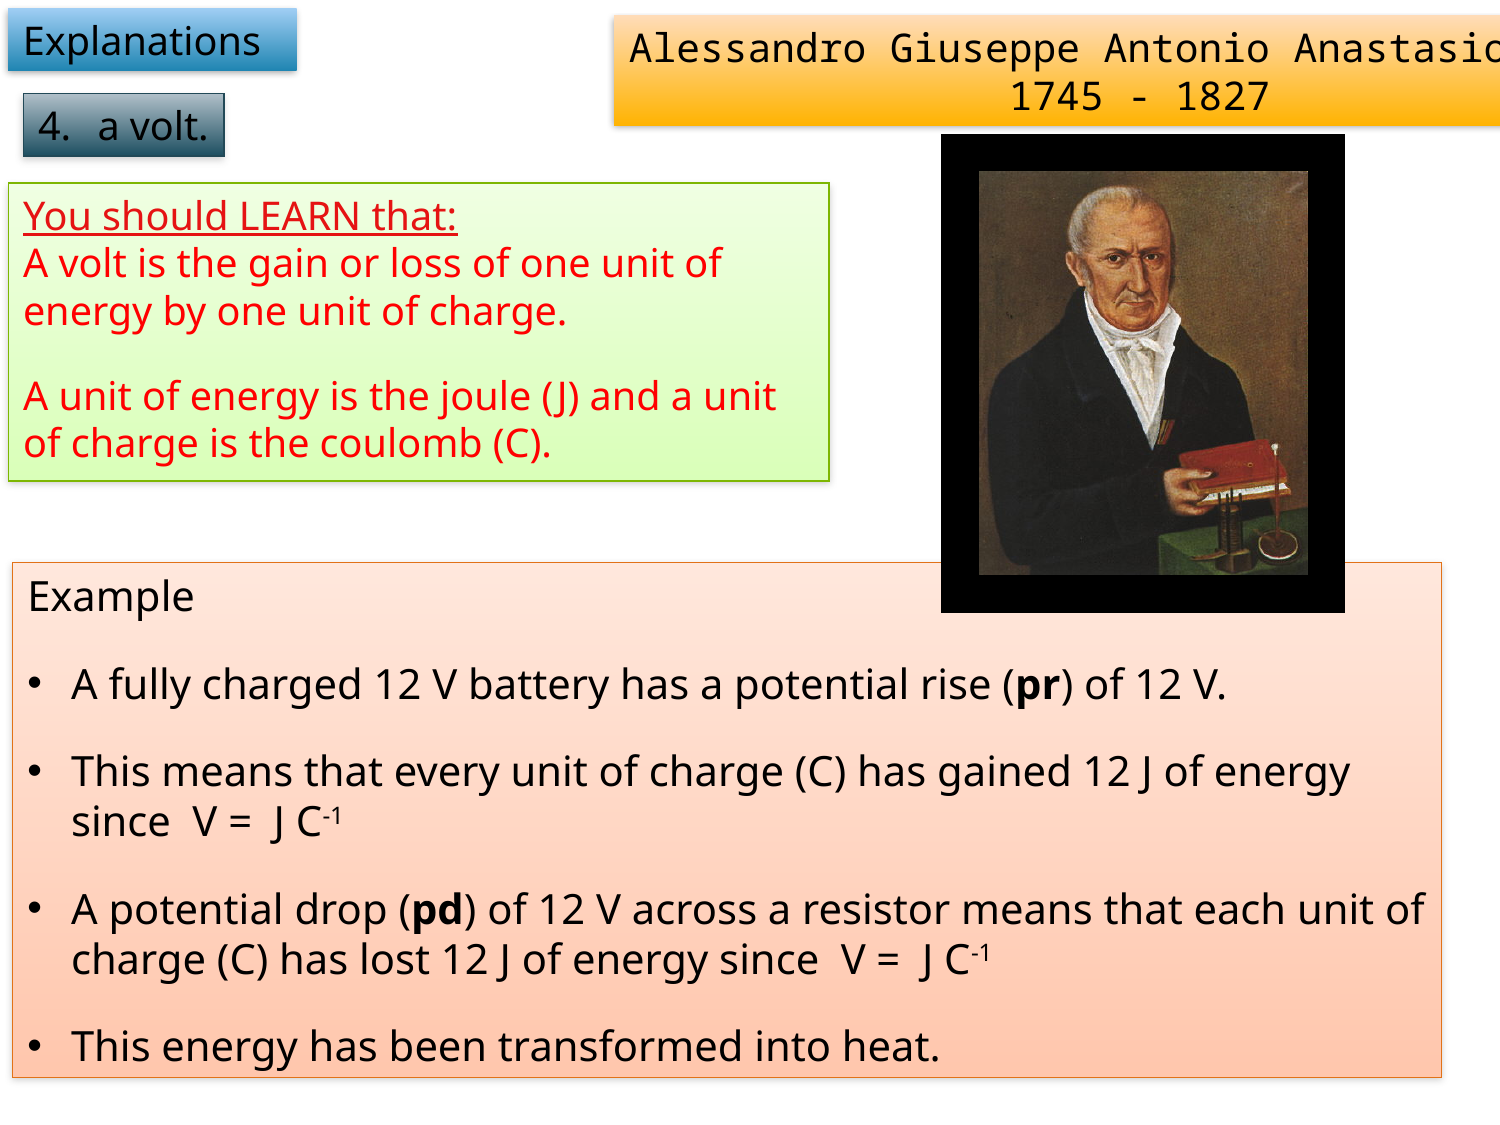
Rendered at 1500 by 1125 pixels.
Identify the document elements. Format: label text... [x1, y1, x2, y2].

text_box Example A fully charged 12 V battery has a potential rise (pr) of 12 V. This means that every unit of charge (C) has gained 12 J of energy since V = J C-1 A potential drop (pd) of 12 V across a resistor means that each unit of charge (C) has lost 12 J of energy since V = J C-1 This energy has been transformed into heat. [12, 562, 1442, 1078]
text_box You should LEARN that: A volt is the gain or loss of one unit of energy by one unit of charge. A unit of energy is the joule (J) and a unit of charge is the coulomb (C). [8, 183, 786, 481]
text_box Explanations [8, 8, 297, 71]
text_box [791, 15, 1488, 607]
text_box a volt. [23, 93, 224, 156]
